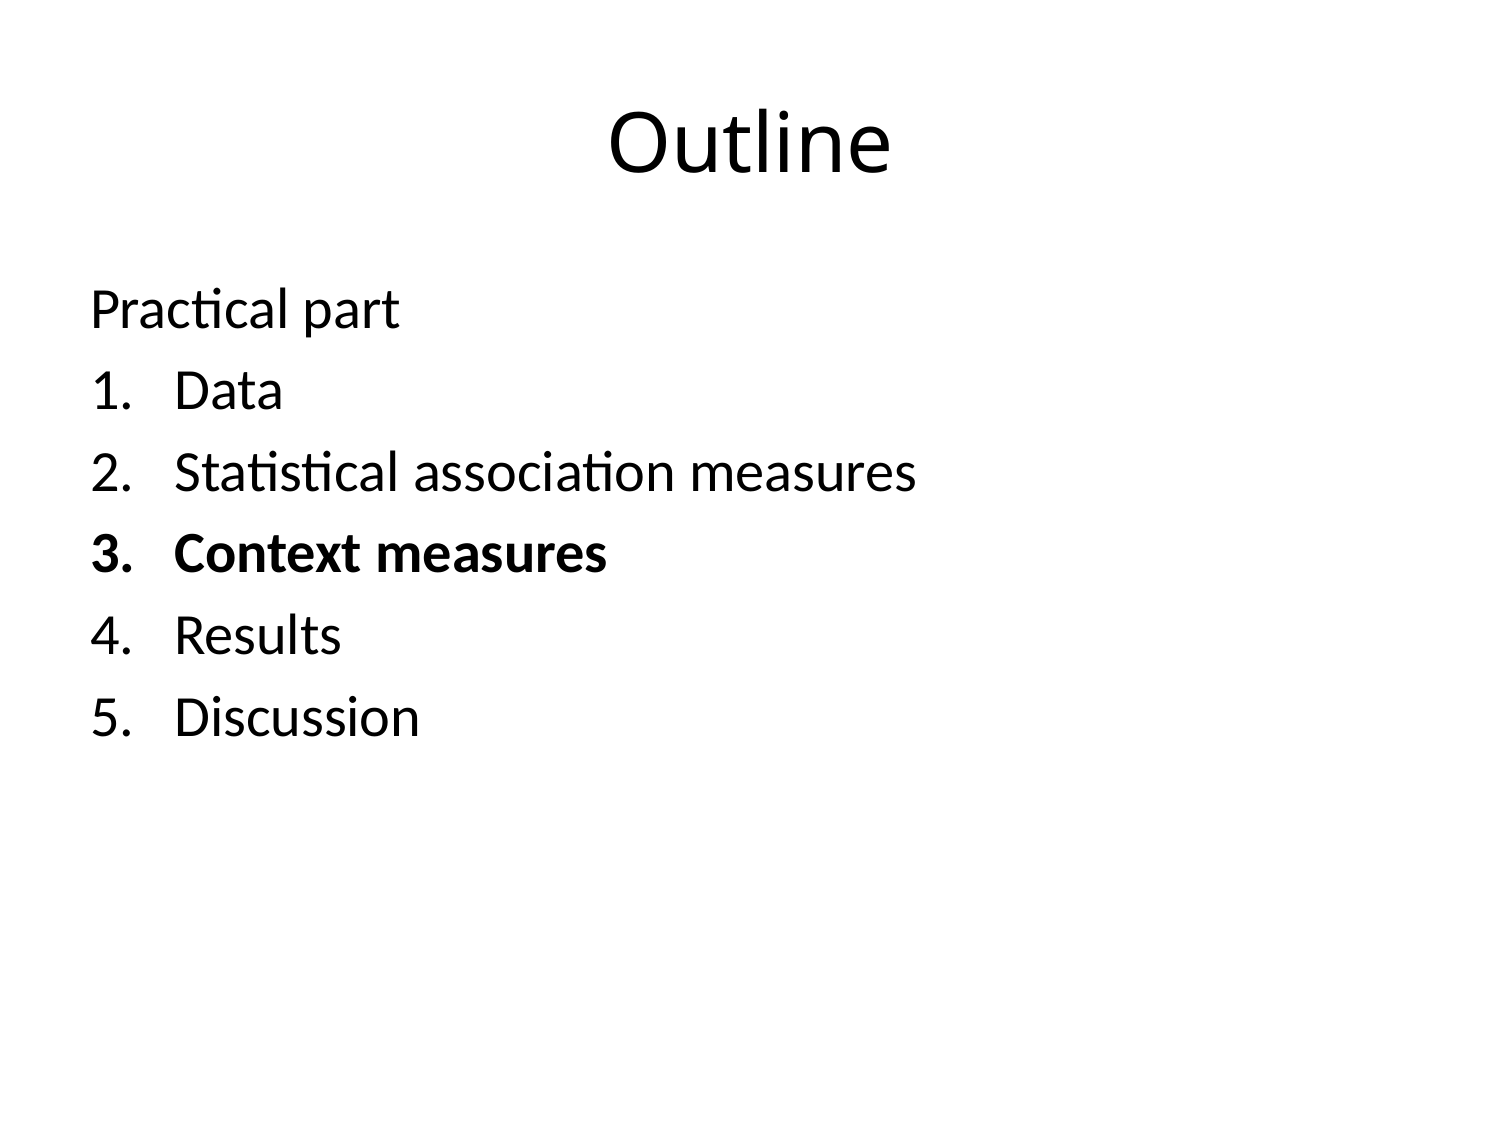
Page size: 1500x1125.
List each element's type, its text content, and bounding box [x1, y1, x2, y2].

title Outline [75, 45, 1425, 233]
list Practical part Data Statistical association measures Context measures Results Discussion [75, 262, 1425, 1005]
